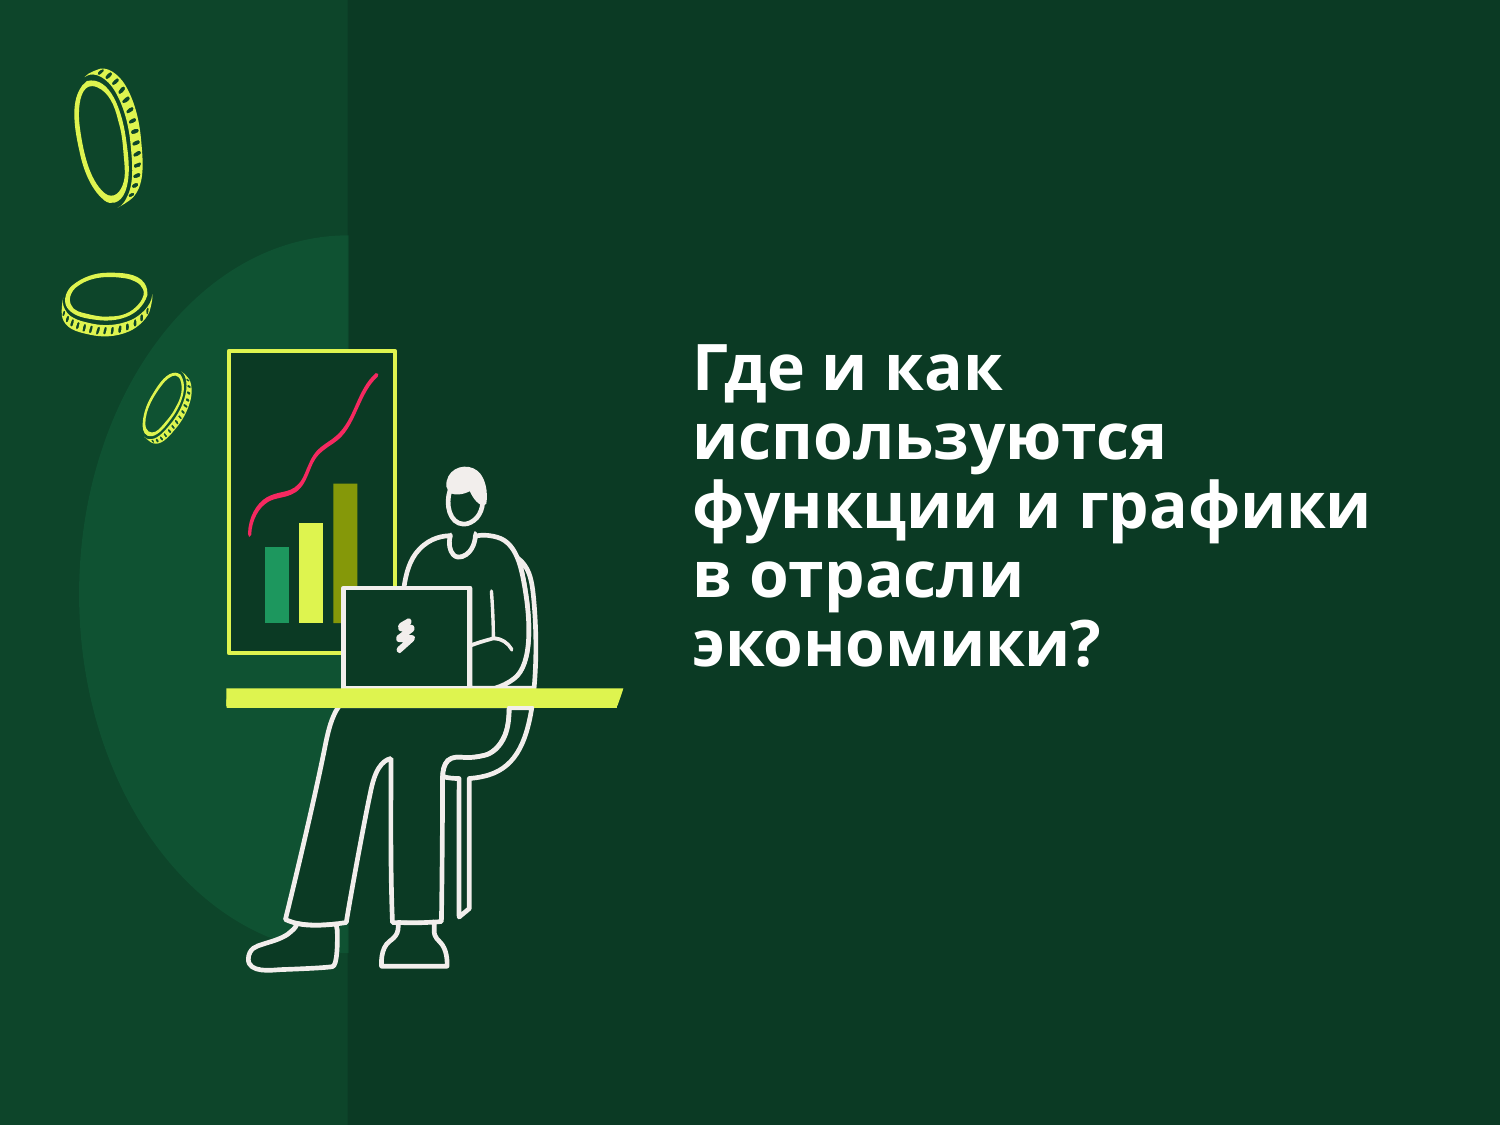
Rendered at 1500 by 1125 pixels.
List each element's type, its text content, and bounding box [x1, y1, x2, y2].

title Где и как используются функции и графики в отрасли экономики? [692, 112, 1421, 1005]
